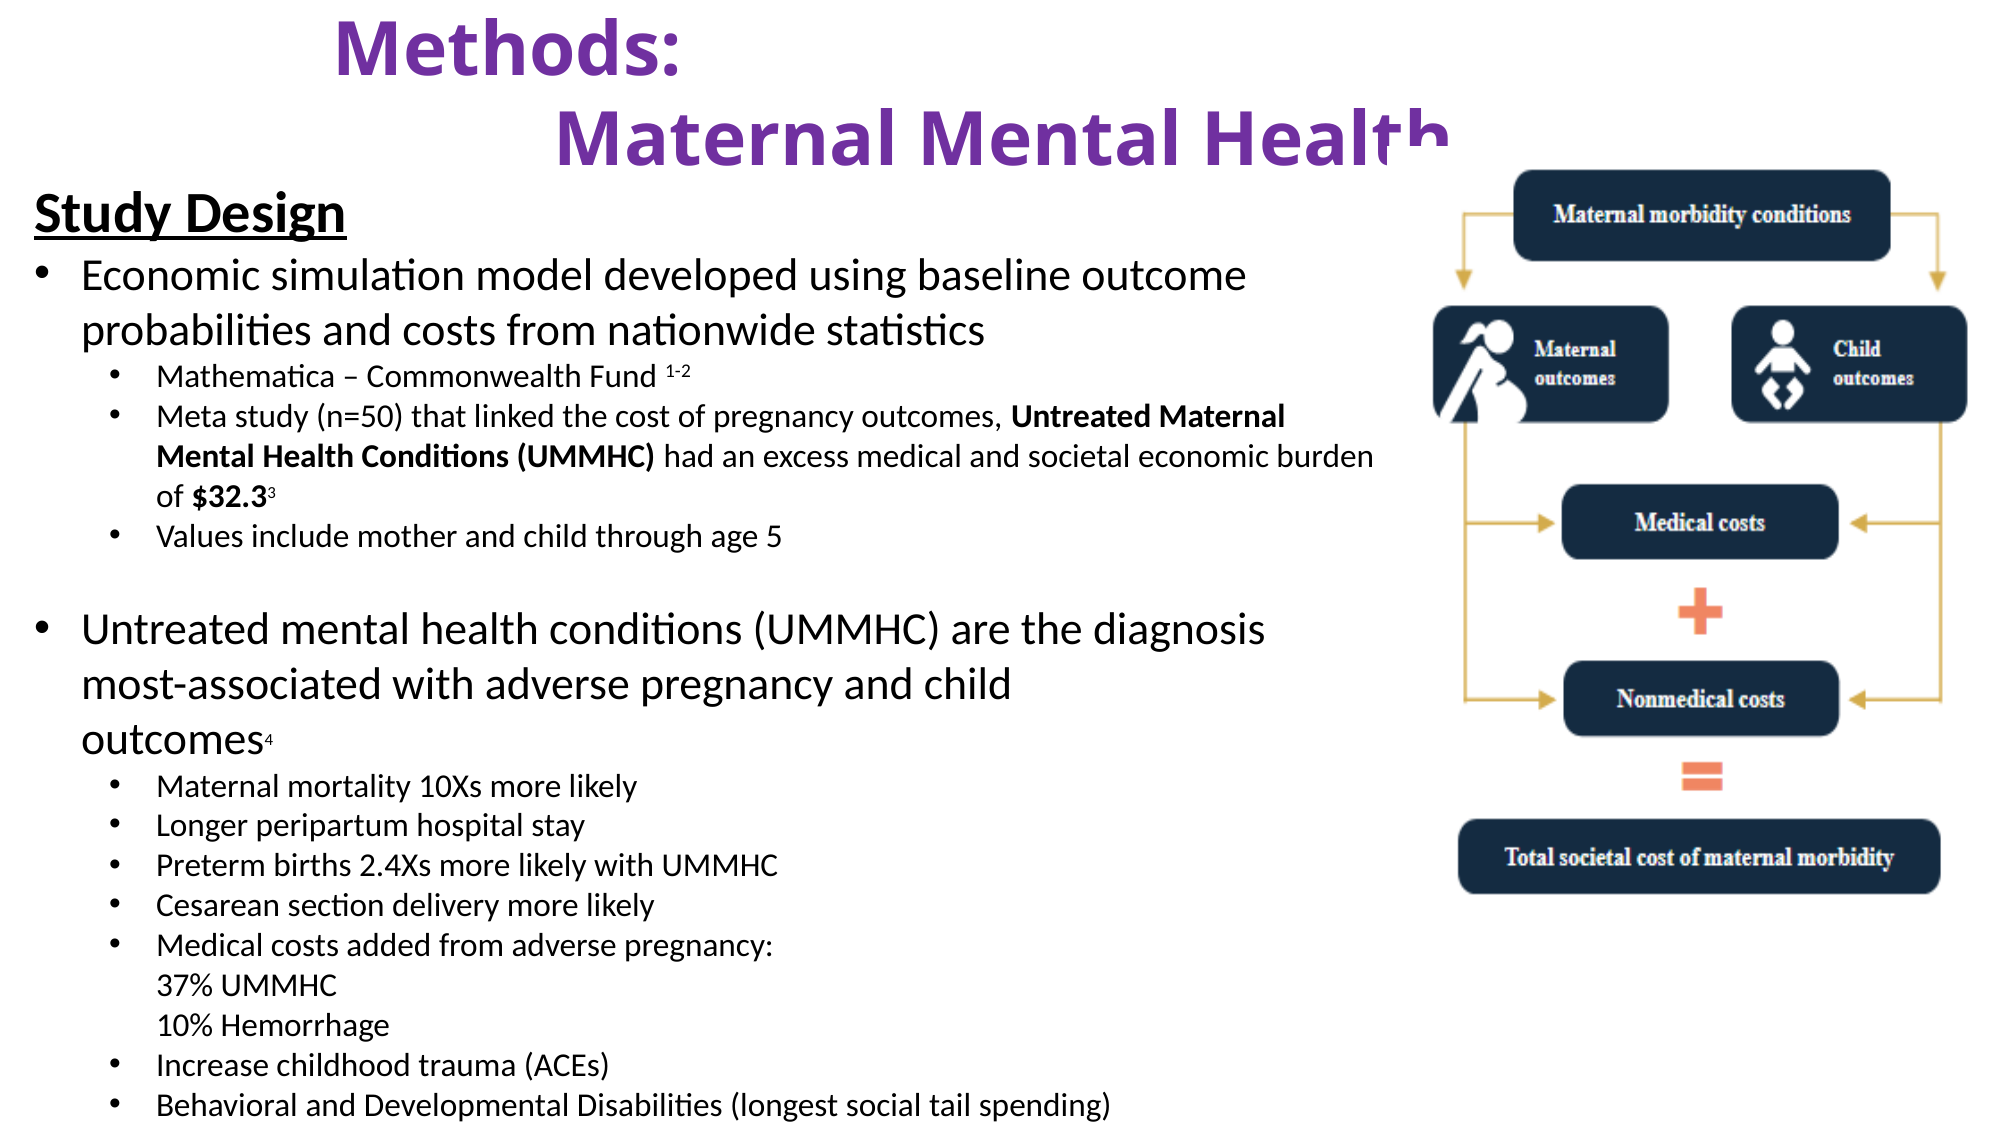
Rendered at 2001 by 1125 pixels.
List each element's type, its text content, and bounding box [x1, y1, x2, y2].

picture [1387, 146, 2000, 931]
text_box Study Design Economic simulation model developed using baseline outcome probabilities and costs from nationwide statistics Mathematica – Commonwealth Fund 1-2 Meta study (n=50) that linked the cost of pregnancy outcomes, Untreated Maternal Mental Health Conditions (UMMHC) had an excess medical and societal economic burden of $32.33 Values include mother and child through age 5 Untreated mental health conditions (UMMHC) are the diagnosis most-associated with adverse pregnancy and child outcomes4 Maternal mortality 10Xs more likely Longer peripartum hospital stay Preterm births 2.4Xs more likely with UMMHC Cesarean section delivery more likely Medical costs added from adverse pregnancy: 37% UMMHC 10% Hemorrhage Increase childhood trauma (ACEs) Behavioral and Developmental Disabilities (longest social tail spending) [19, 166, 1403, 1125]
text_box Methods: Maternal Mental Health [309, 0, 1505, 166]
